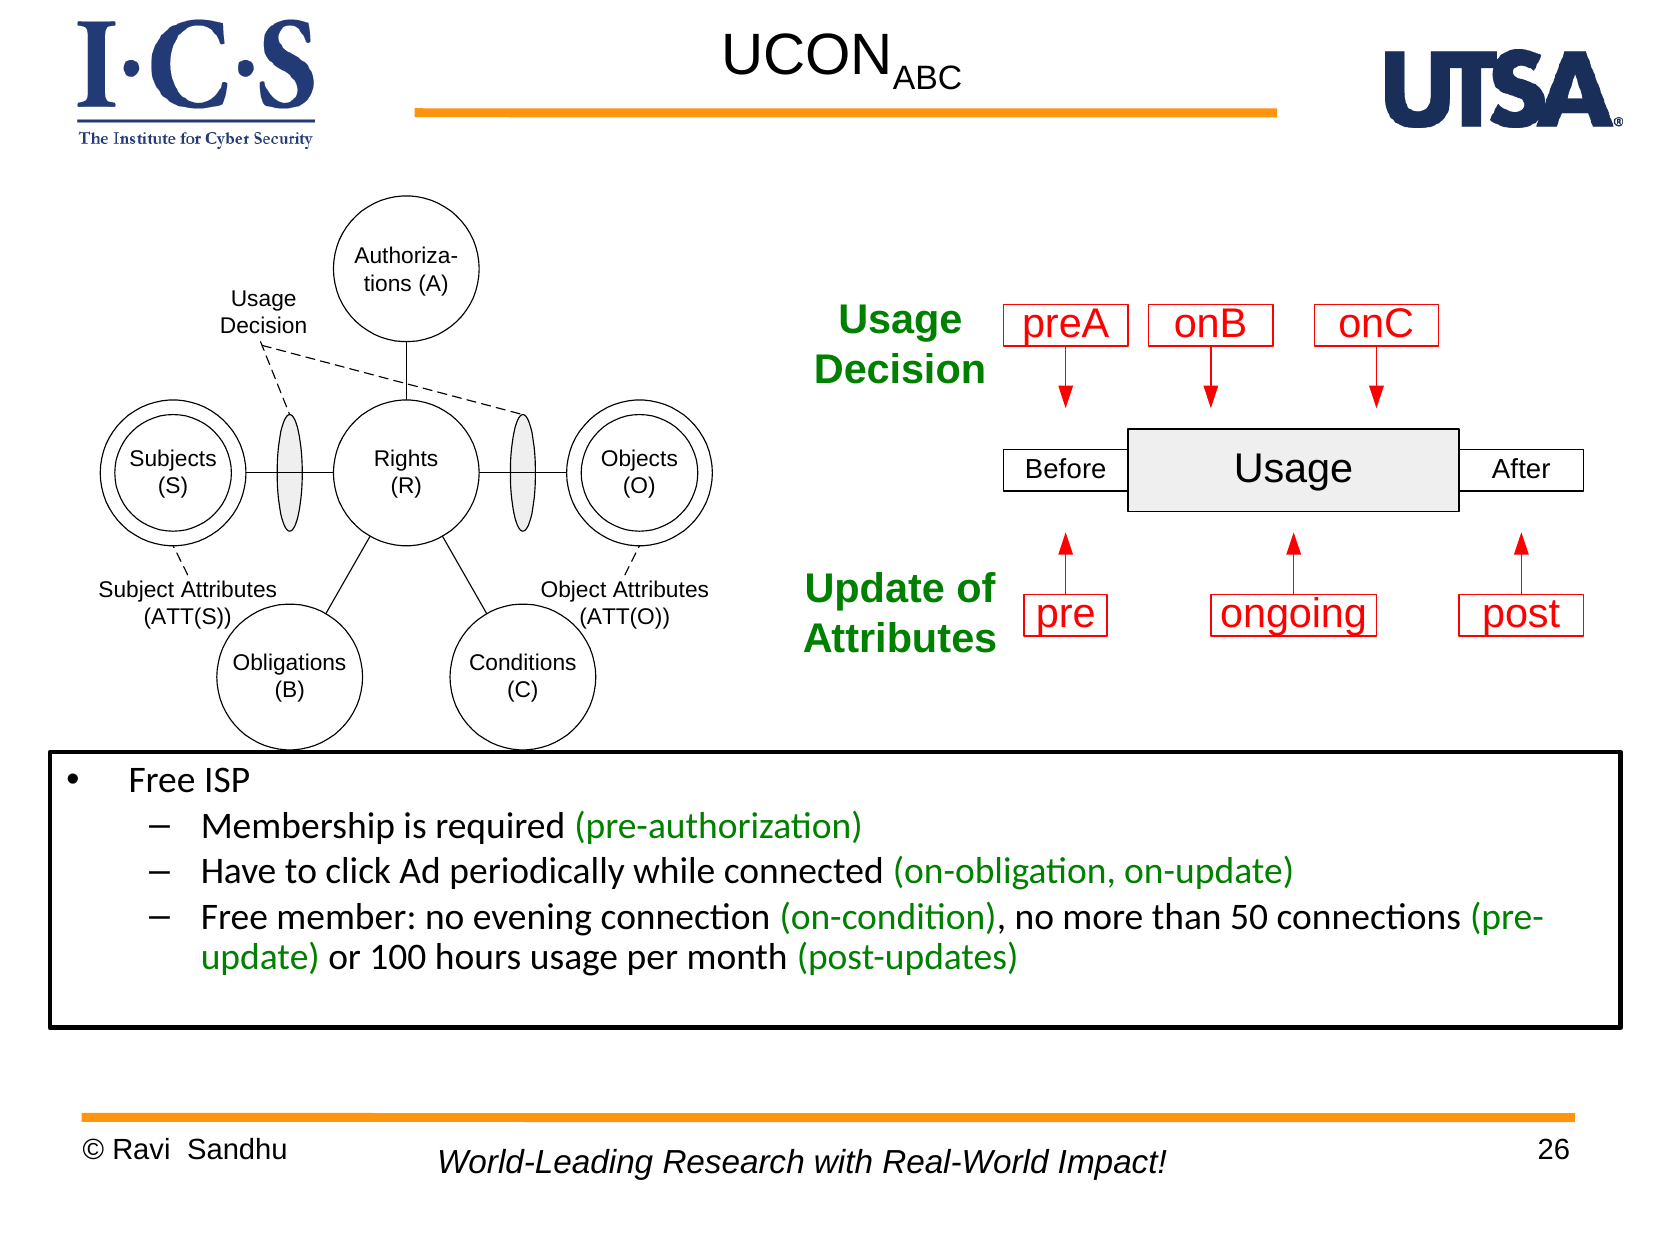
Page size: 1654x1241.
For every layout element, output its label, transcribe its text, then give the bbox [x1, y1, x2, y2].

text_box 26 [1185, 1129, 1571, 1215]
text_box Free ISP Membership is required (pre-authorization) Have to click Ad periodically while connected (on-obligation, on-update) Free member: no evening connection (on-condition), no more than 50 connections (pre-update) or 100 hours usage per month (post-updates) [49, 752, 1621, 1028]
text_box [771, 293, 1587, 668]
text_box © Ravi Sandhu [82, 1129, 468, 1215]
picture [1385, 49, 1623, 128]
text_box World-Leading Research with Real-World Impact! [422, 1132, 1184, 1188]
title UCONABC [415, 0, 1269, 113]
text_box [82, 192, 730, 753]
picture [73, 0, 317, 151]
